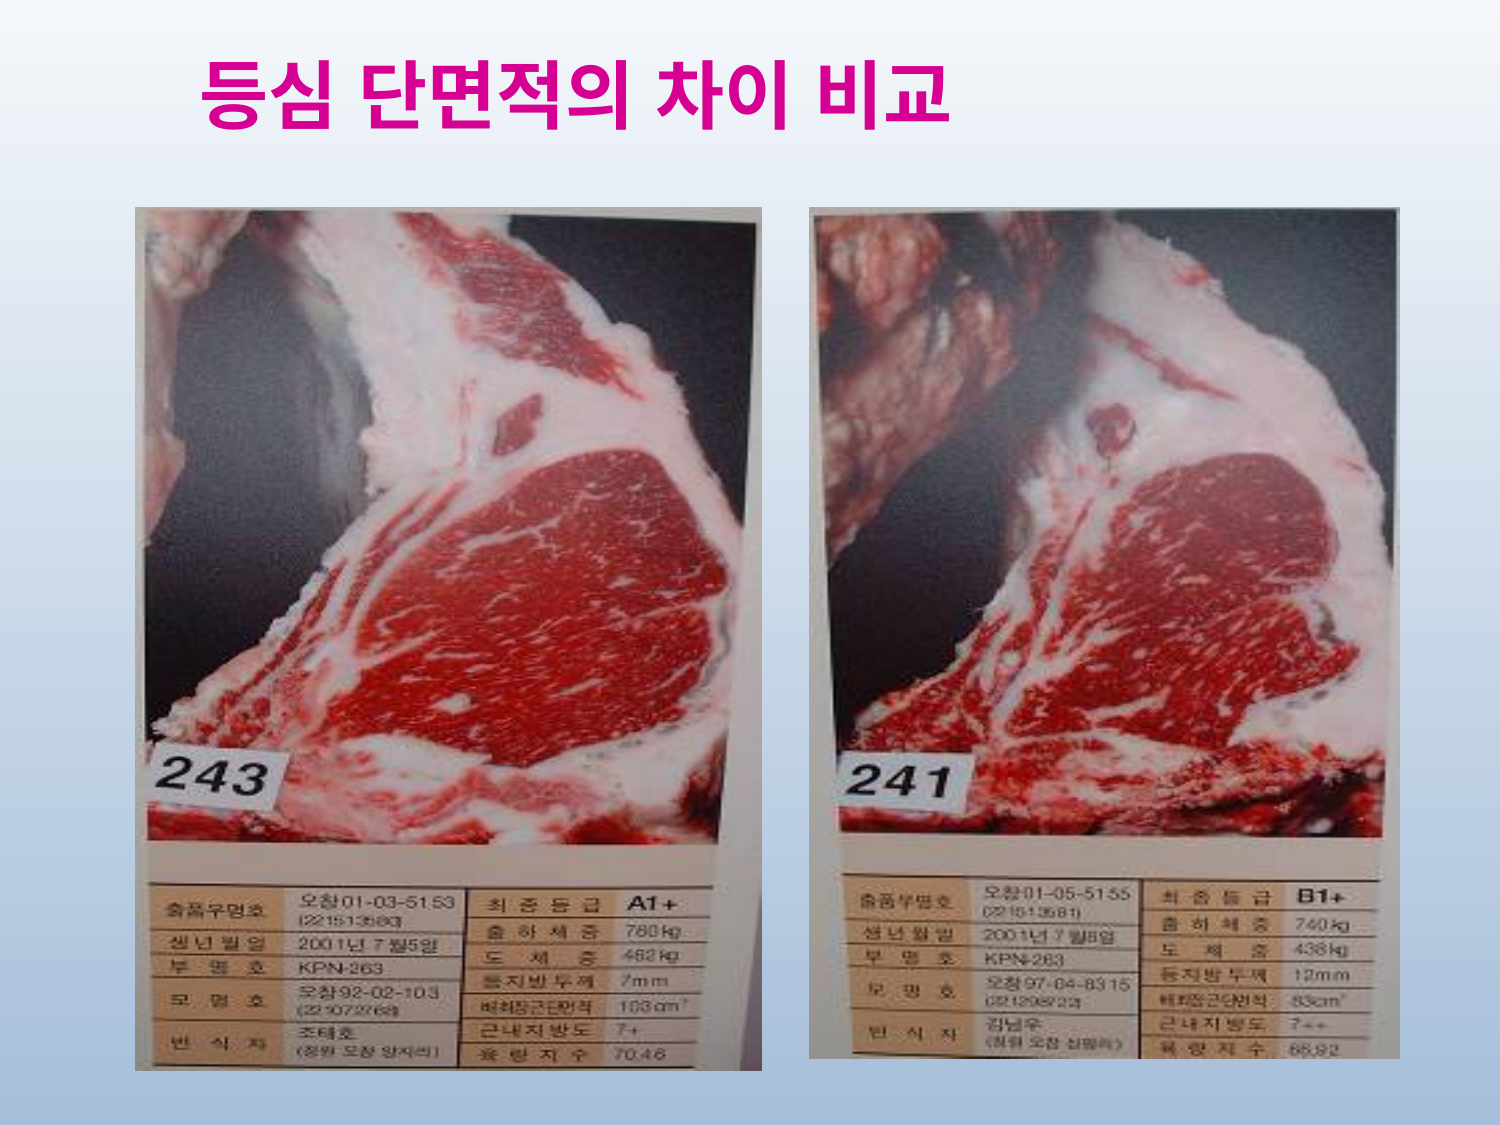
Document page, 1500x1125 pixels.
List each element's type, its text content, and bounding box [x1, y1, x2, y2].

picture [808, 207, 1400, 1060]
picture [135, 207, 762, 1071]
title 등심 단면적의 차이 비교 [0, 18, 1105, 169]
